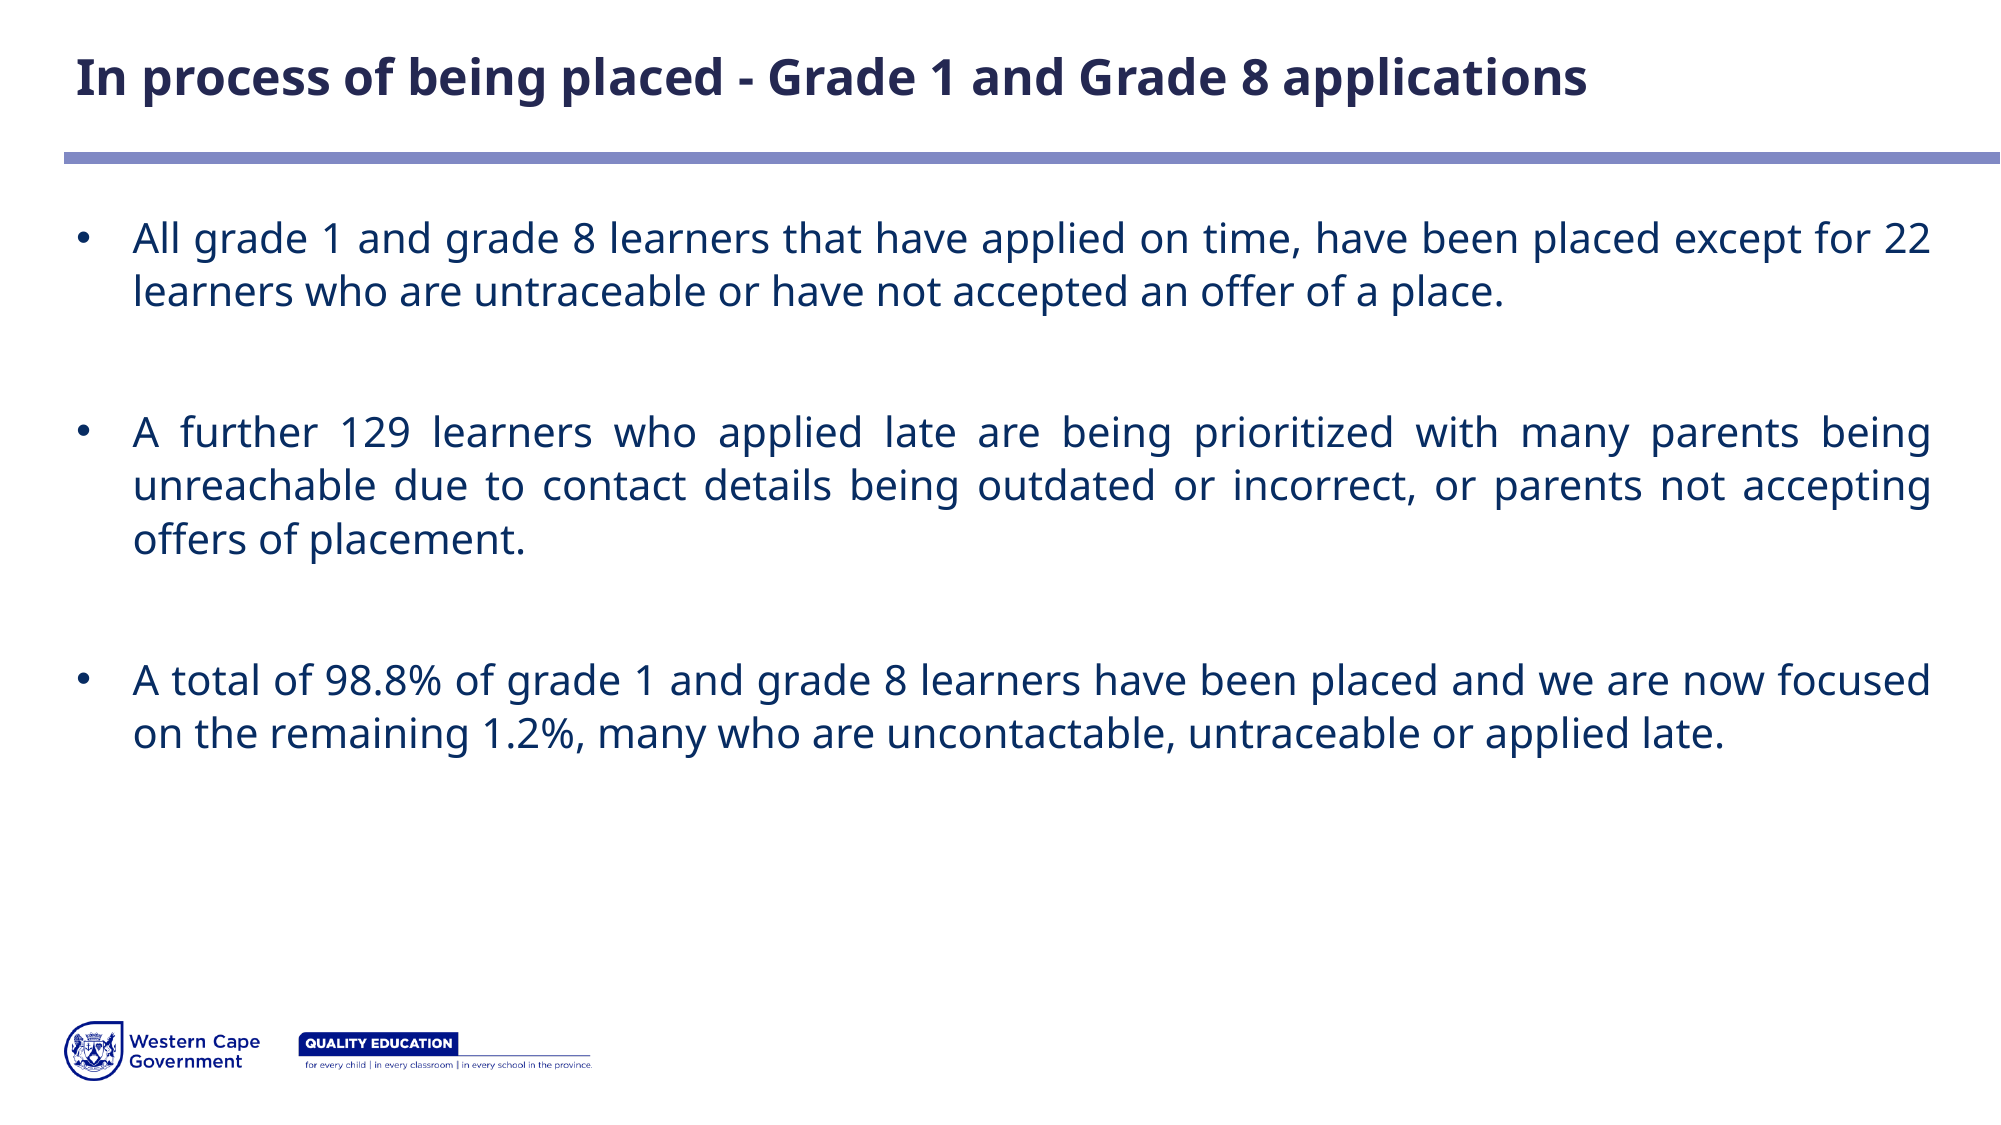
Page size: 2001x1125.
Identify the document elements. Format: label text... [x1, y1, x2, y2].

picture [64, 152, 2000, 164]
picture [64, 1021, 592, 1081]
list All grade 1 and grade 8 learners that have applied on time, have been placed except for 22 learners who are untraceable or have not accepted an offer of a place. A further 129 learners who applied late are being prioritized with many parents being unreachable due to contact details being outdated or incorrect, or parents not accepting offers of placement. A total of 98.8% of grade 1 and grade 8 learners have been placed and we are now focused on the remaining 1.2%, many who are uncontactable, untraceable or applied late. [64, 196, 1945, 1000]
title In process of being placed - Grade 1 and Grade 8 applications [64, 29, 1945, 122]
